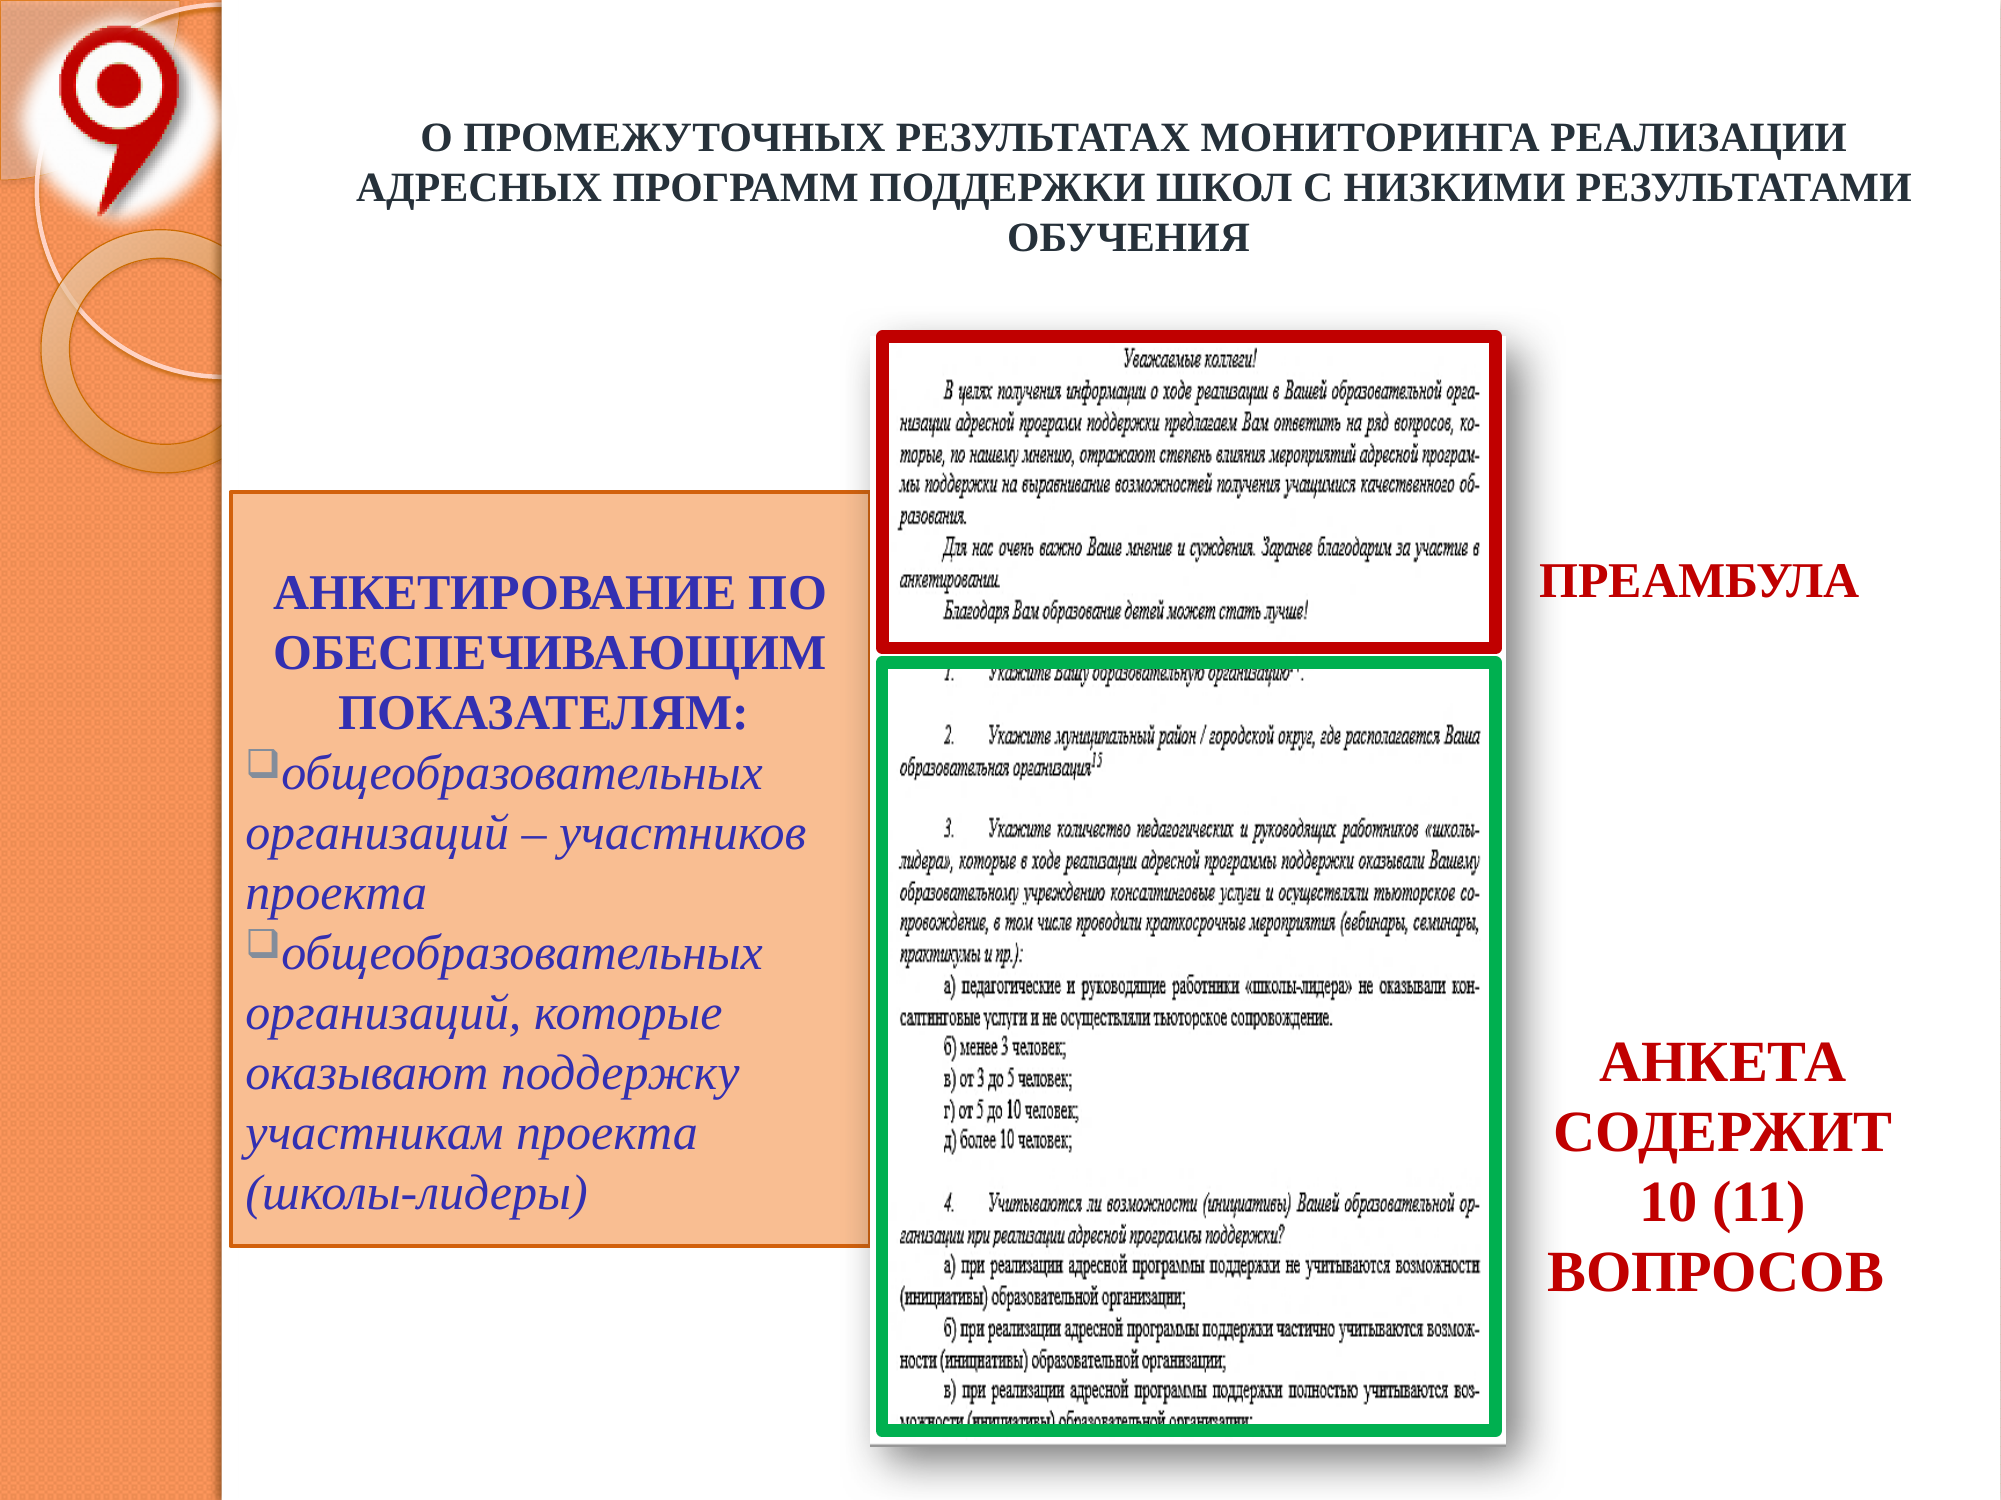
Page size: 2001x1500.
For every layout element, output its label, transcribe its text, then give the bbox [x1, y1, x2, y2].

title О ПРОМЕЖУТОЧНЫХ РЕЗУЛЬТАТАХ МОНИТОРИНГА РЕАЛИЗАЦИИ АДРЕСНЫХ ПРОГРАММ ПОДДЕРЖКИ ШКОЛ С НИЗКИМИ РЕЗУЛЬТАТАМИ ОБУЧЕНИЯ [313, 60, 1954, 310]
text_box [869, 336, 1922, 1448]
list АНКЕТИРОВАНИЕ ПО ОБЕСПЕЧИВАЮЩИМ ПОКАЗАТЕЛЯМ: общеобразовательных организаций – участников проекта общеобразовательных организаций, которые оказывают поддержку участникам проекта (школы-лидеры) [229, 490, 852, 1248]
picture [1, 0, 241, 240]
